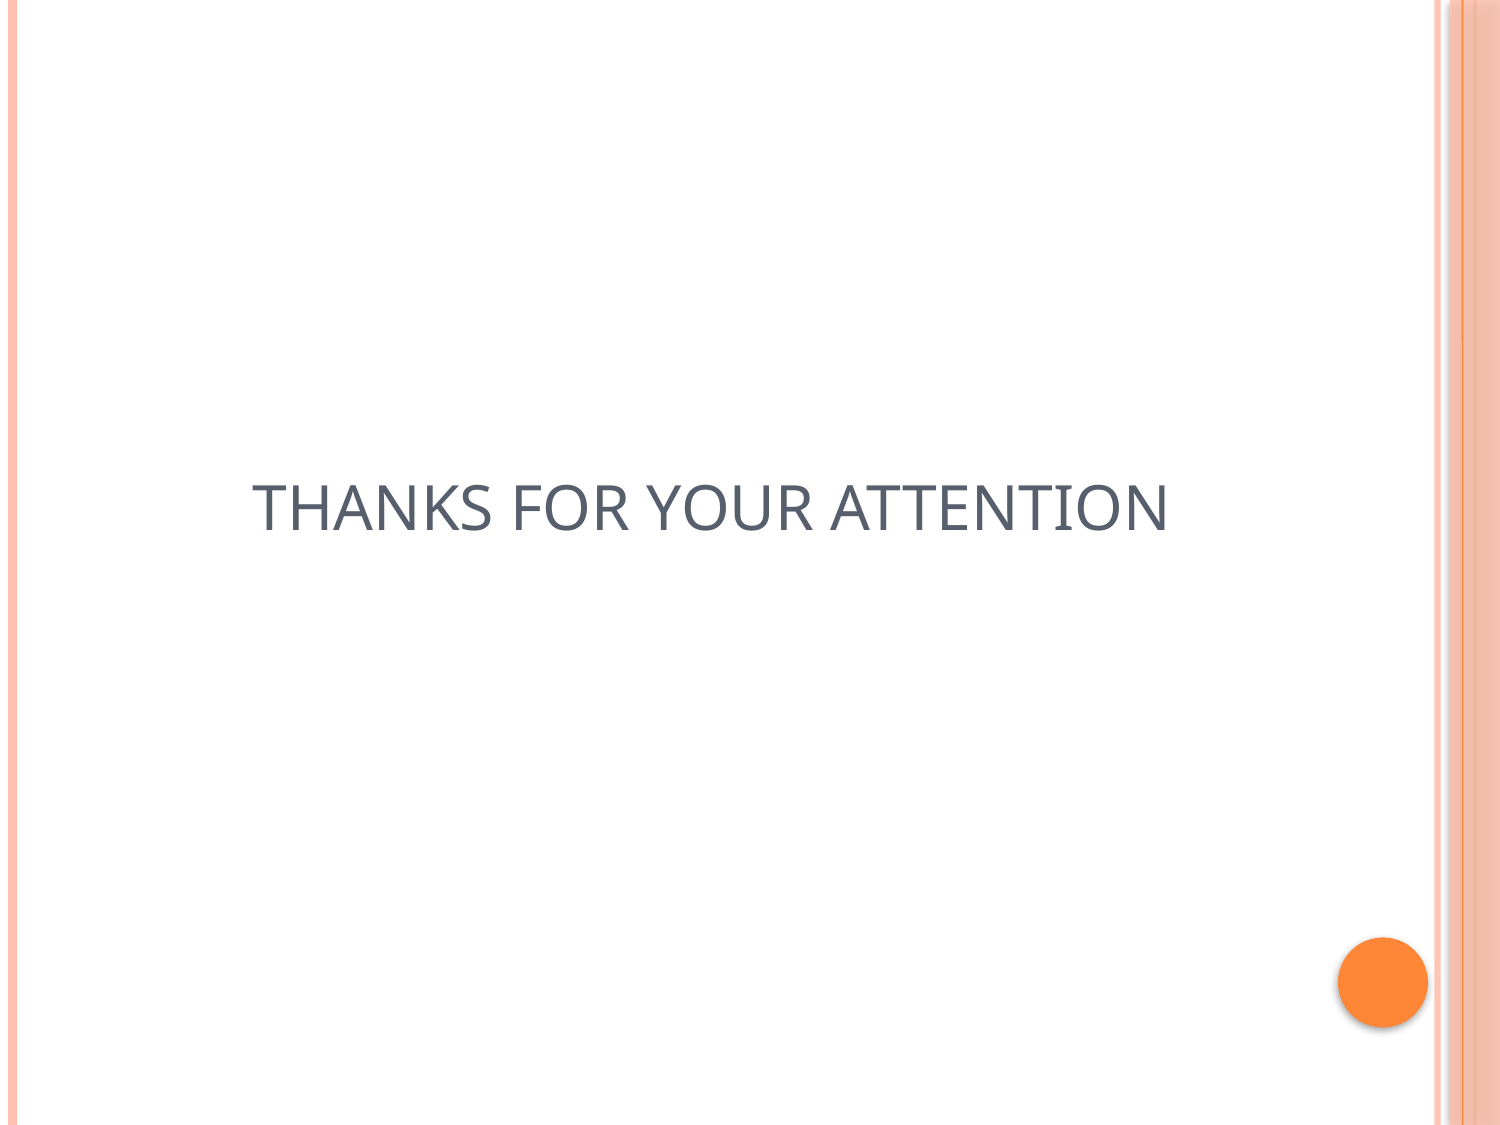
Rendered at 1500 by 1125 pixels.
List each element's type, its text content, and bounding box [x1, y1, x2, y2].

title Thanks for your attention [99, 362, 1325, 550]
